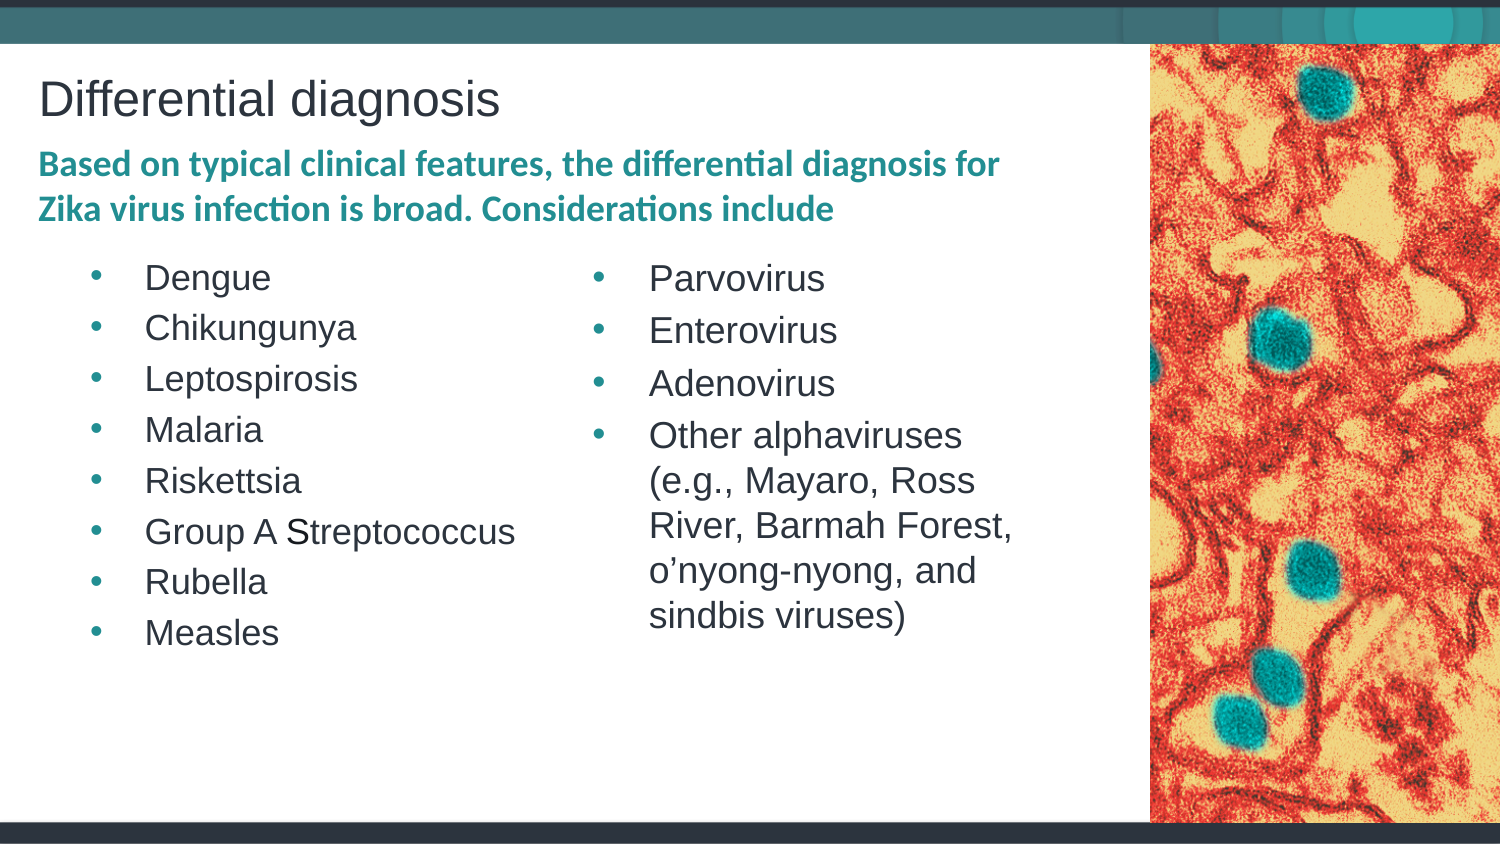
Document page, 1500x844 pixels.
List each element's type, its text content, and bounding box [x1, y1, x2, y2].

text_box Based on typical clinical features, the differential diagnosis for Zika virus infection is broad. Considerations include [23, 131, 1086, 237]
list Parvovirus Enterovirus Adenovirus Other alphaviruses (e.g., Mayaro, Ross River, Barmah Forest, o’nyong-nyong, and sindbis viruses) [577, 246, 1057, 720]
list Dengue Chikungunya Leptospirosis Malaria Riskettsia Group A Streptococcus Rubella Measles [75, 246, 577, 664]
picture [0, 0, 1500, 824]
title Differential diagnosis [23, 59, 1144, 169]
